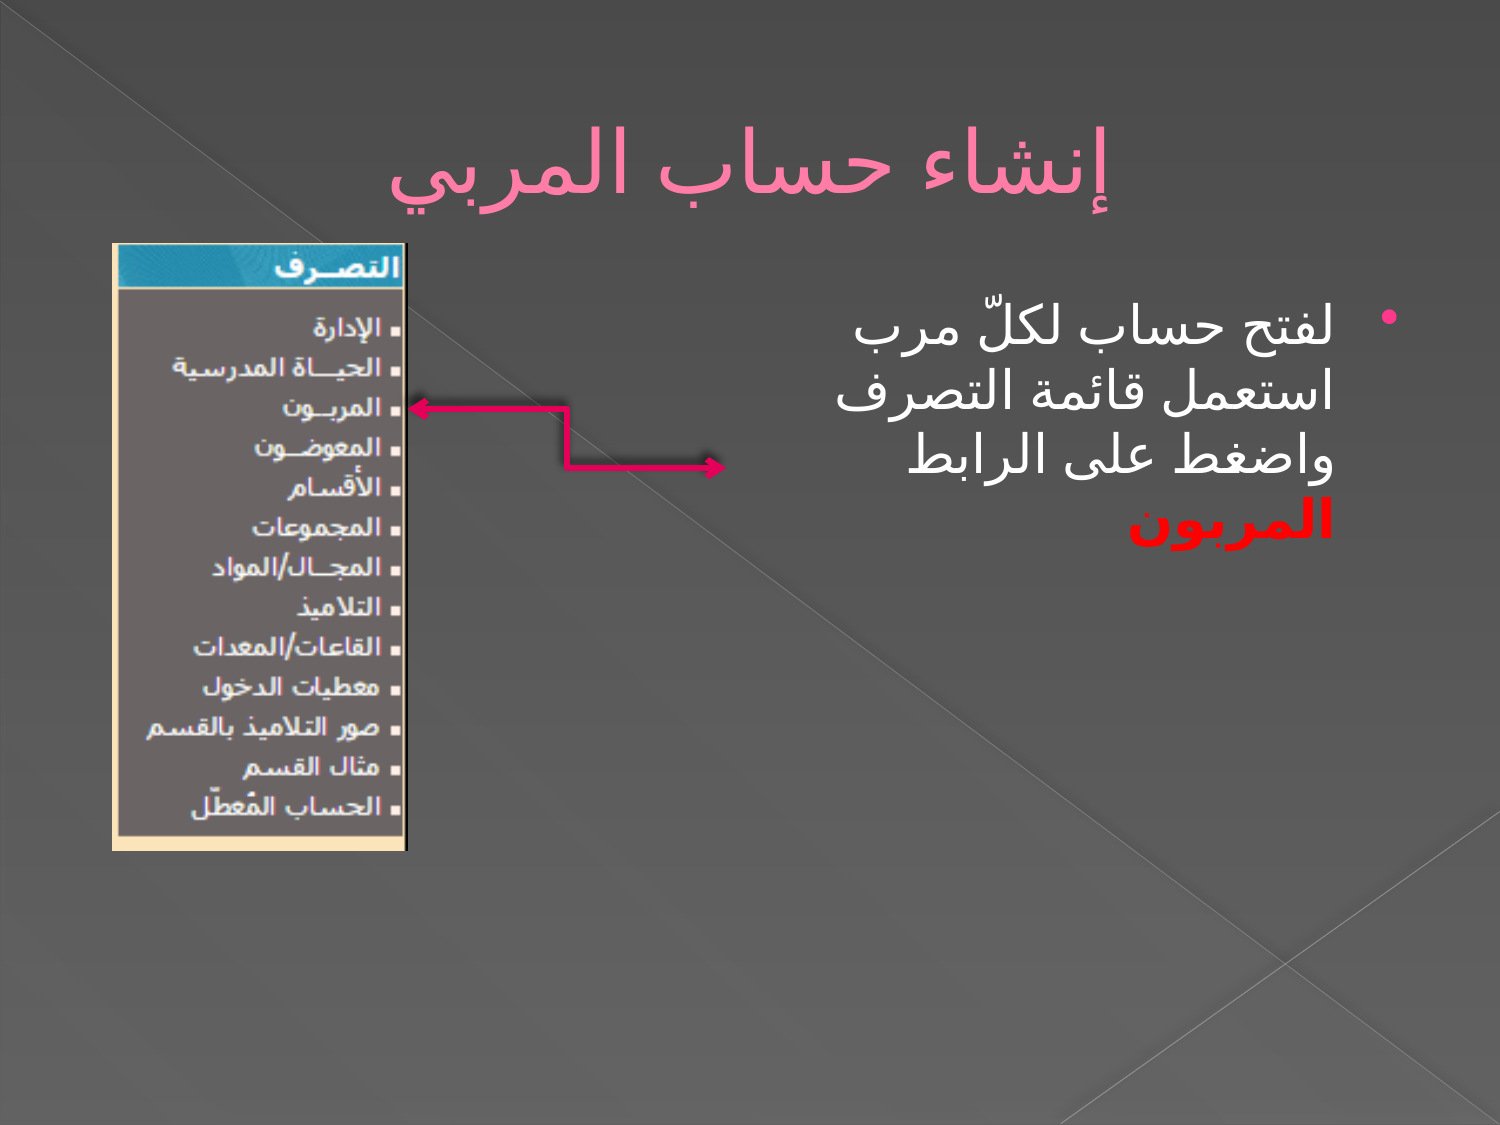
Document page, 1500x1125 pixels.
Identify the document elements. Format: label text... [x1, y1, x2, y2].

title إنشاء حساب المربي [75, 43, 1425, 274]
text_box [407, 408, 727, 469]
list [111, 243, 408, 851]
list لفتح حساب لكلّ مرب استعمل قائمة التصرف واضغط على الرابط المربون [690, 282, 1425, 1025]
